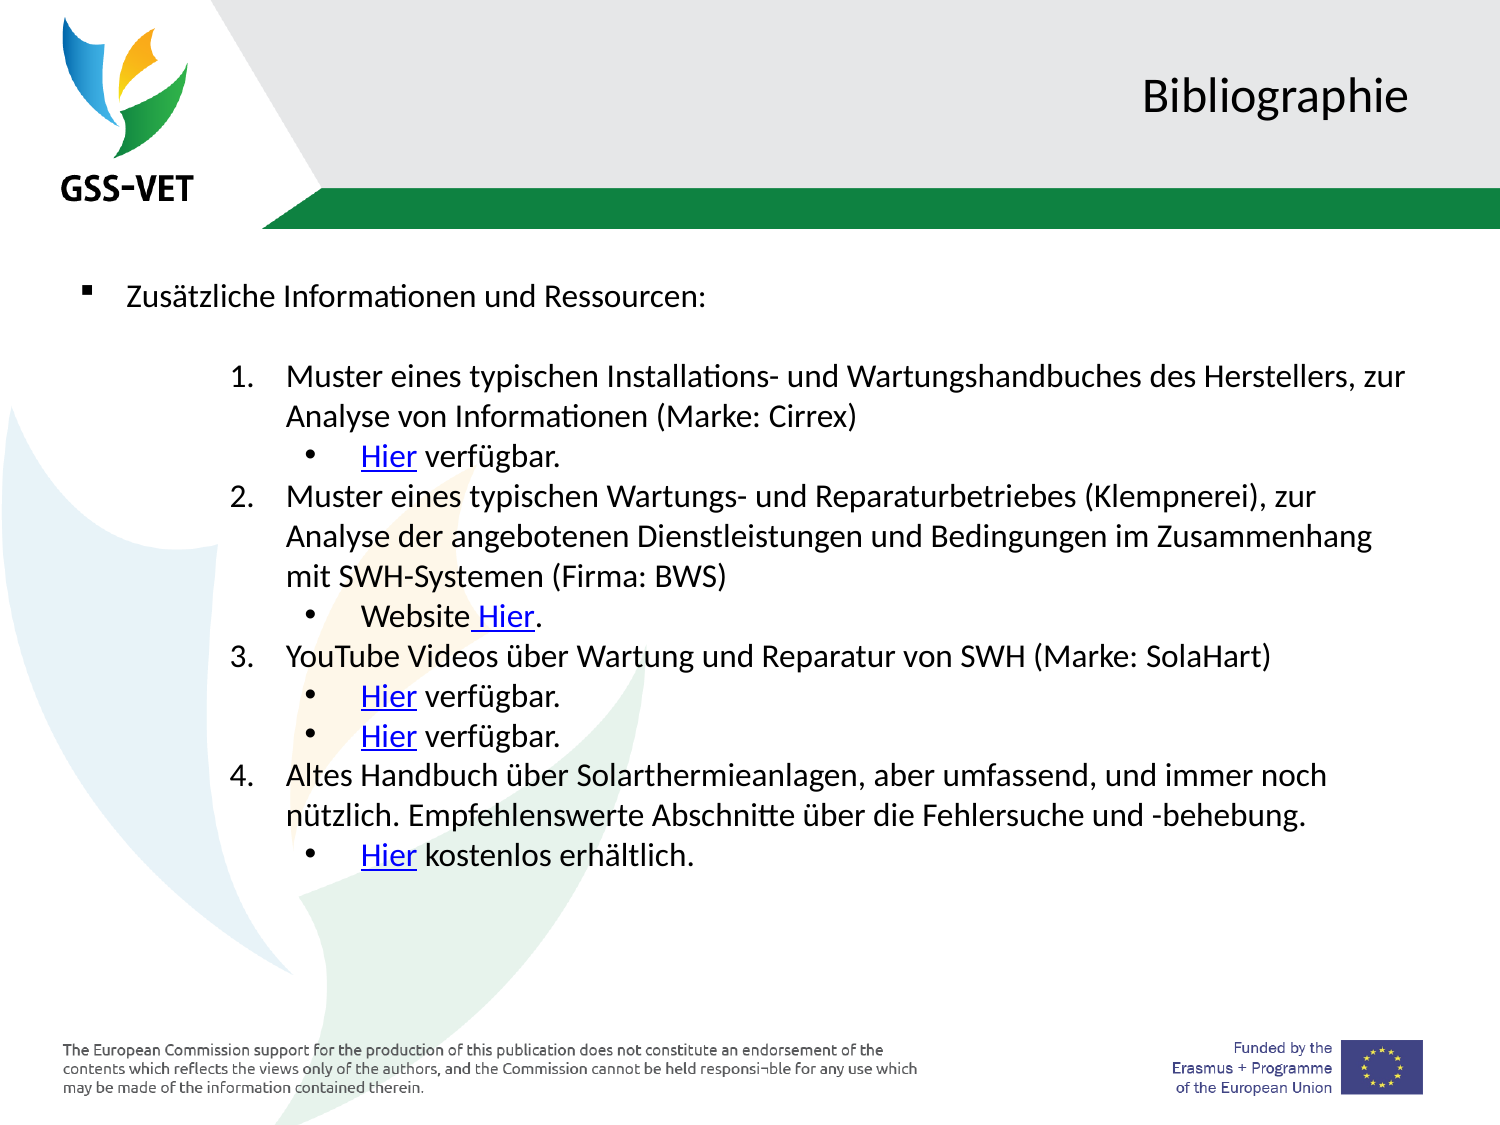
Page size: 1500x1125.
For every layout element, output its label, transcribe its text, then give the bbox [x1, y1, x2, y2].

picture [0, 0, 1500, 1125]
text_box Zusätzliche Informationen und Ressourcen: Muster eines typischen Installations- und Wartungshandbuches des Herstellers, zur Analyse von Informationen (Marke: Cirrex) Hier verfügbar. Muster eines typischen Wartungs- und Reparaturbetriebes (Klempnerei), zur Analyse der angebotenen Dienstleistungen und Bedingungen im Zusammenhang mit SWH-Systemen (Firma: BWS) Website Hier. YouTube Videos über Wartung und Reparatur von SWH (Marke: SolaHart) Hier verfügbar. Hier verfügbar. Altes Handbuch über Solarthermieanlagen, aber umfassend, und immer noch nützlich. Empfehlenswerte Abschnitte über die Fehlersuche und -behebung. Hier kostenlos erhältlich. [64, 267, 1425, 881]
title Bibliographie [324, 0, 1425, 185]
